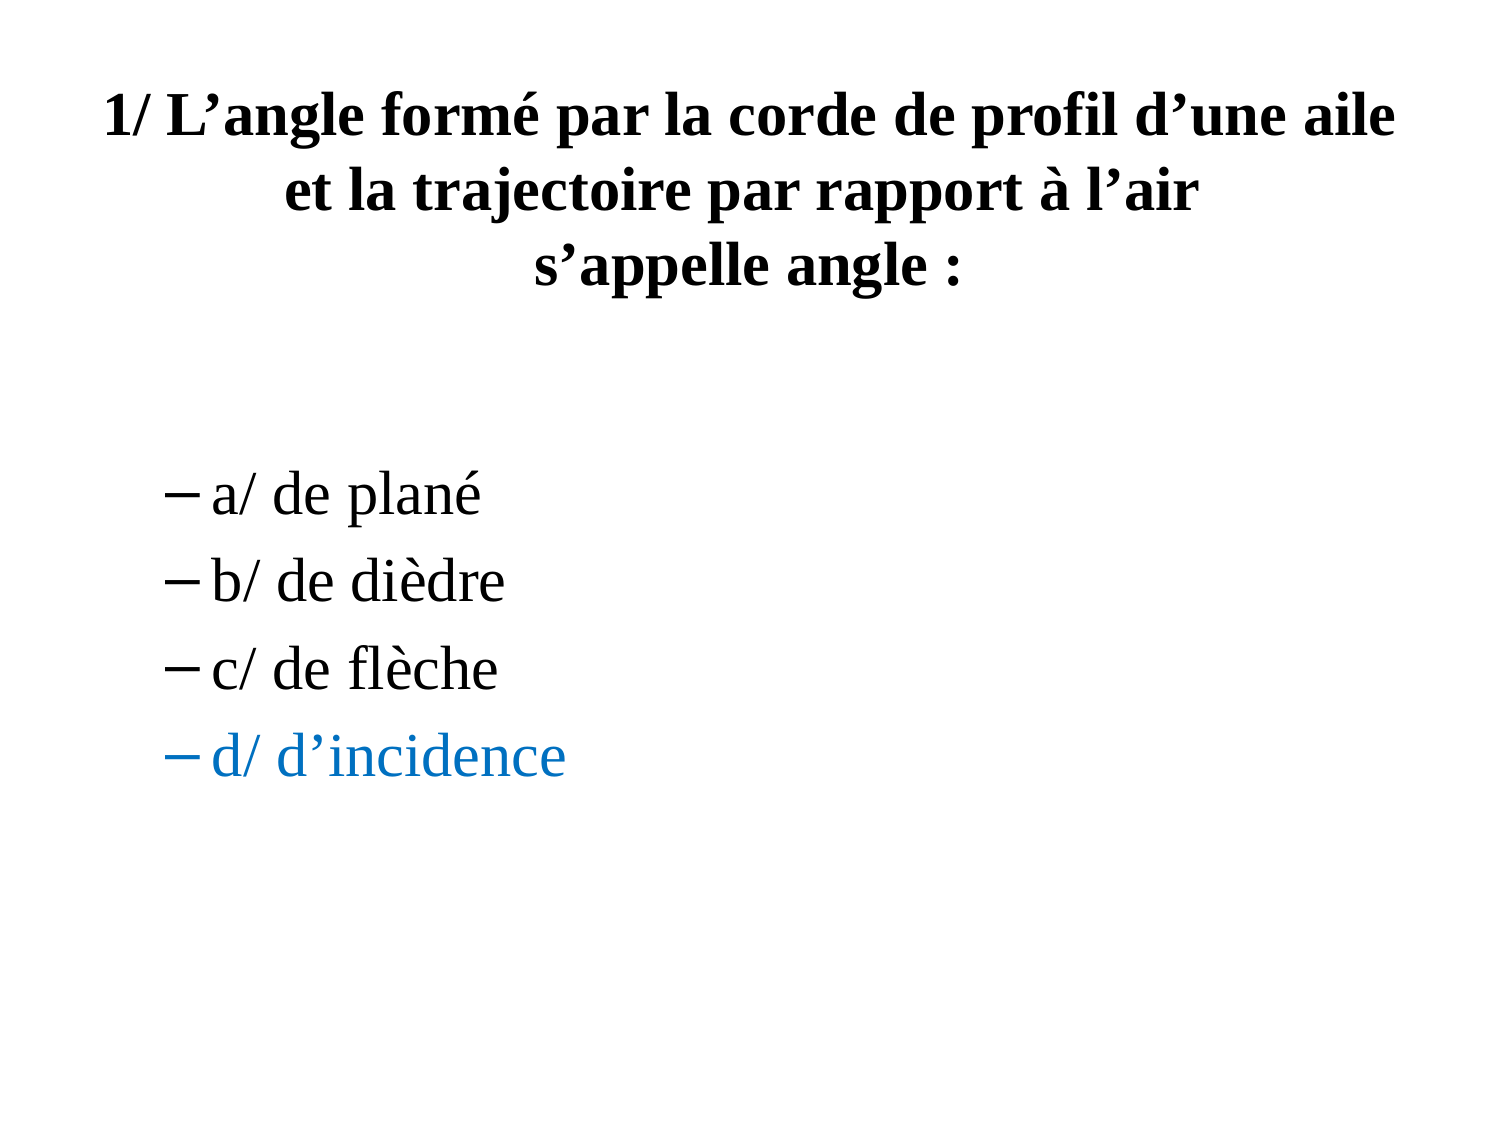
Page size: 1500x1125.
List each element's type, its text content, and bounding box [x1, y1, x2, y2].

title 1/ L’angle formé par la corde de profil d’une aile et la trajectoire par rapport à l’air s’appelle angle : [75, 45, 1425, 327]
list a/ de plané b/ de dièdre c/ de flèche d/ d’incidence [75, 444, 1425, 1005]
